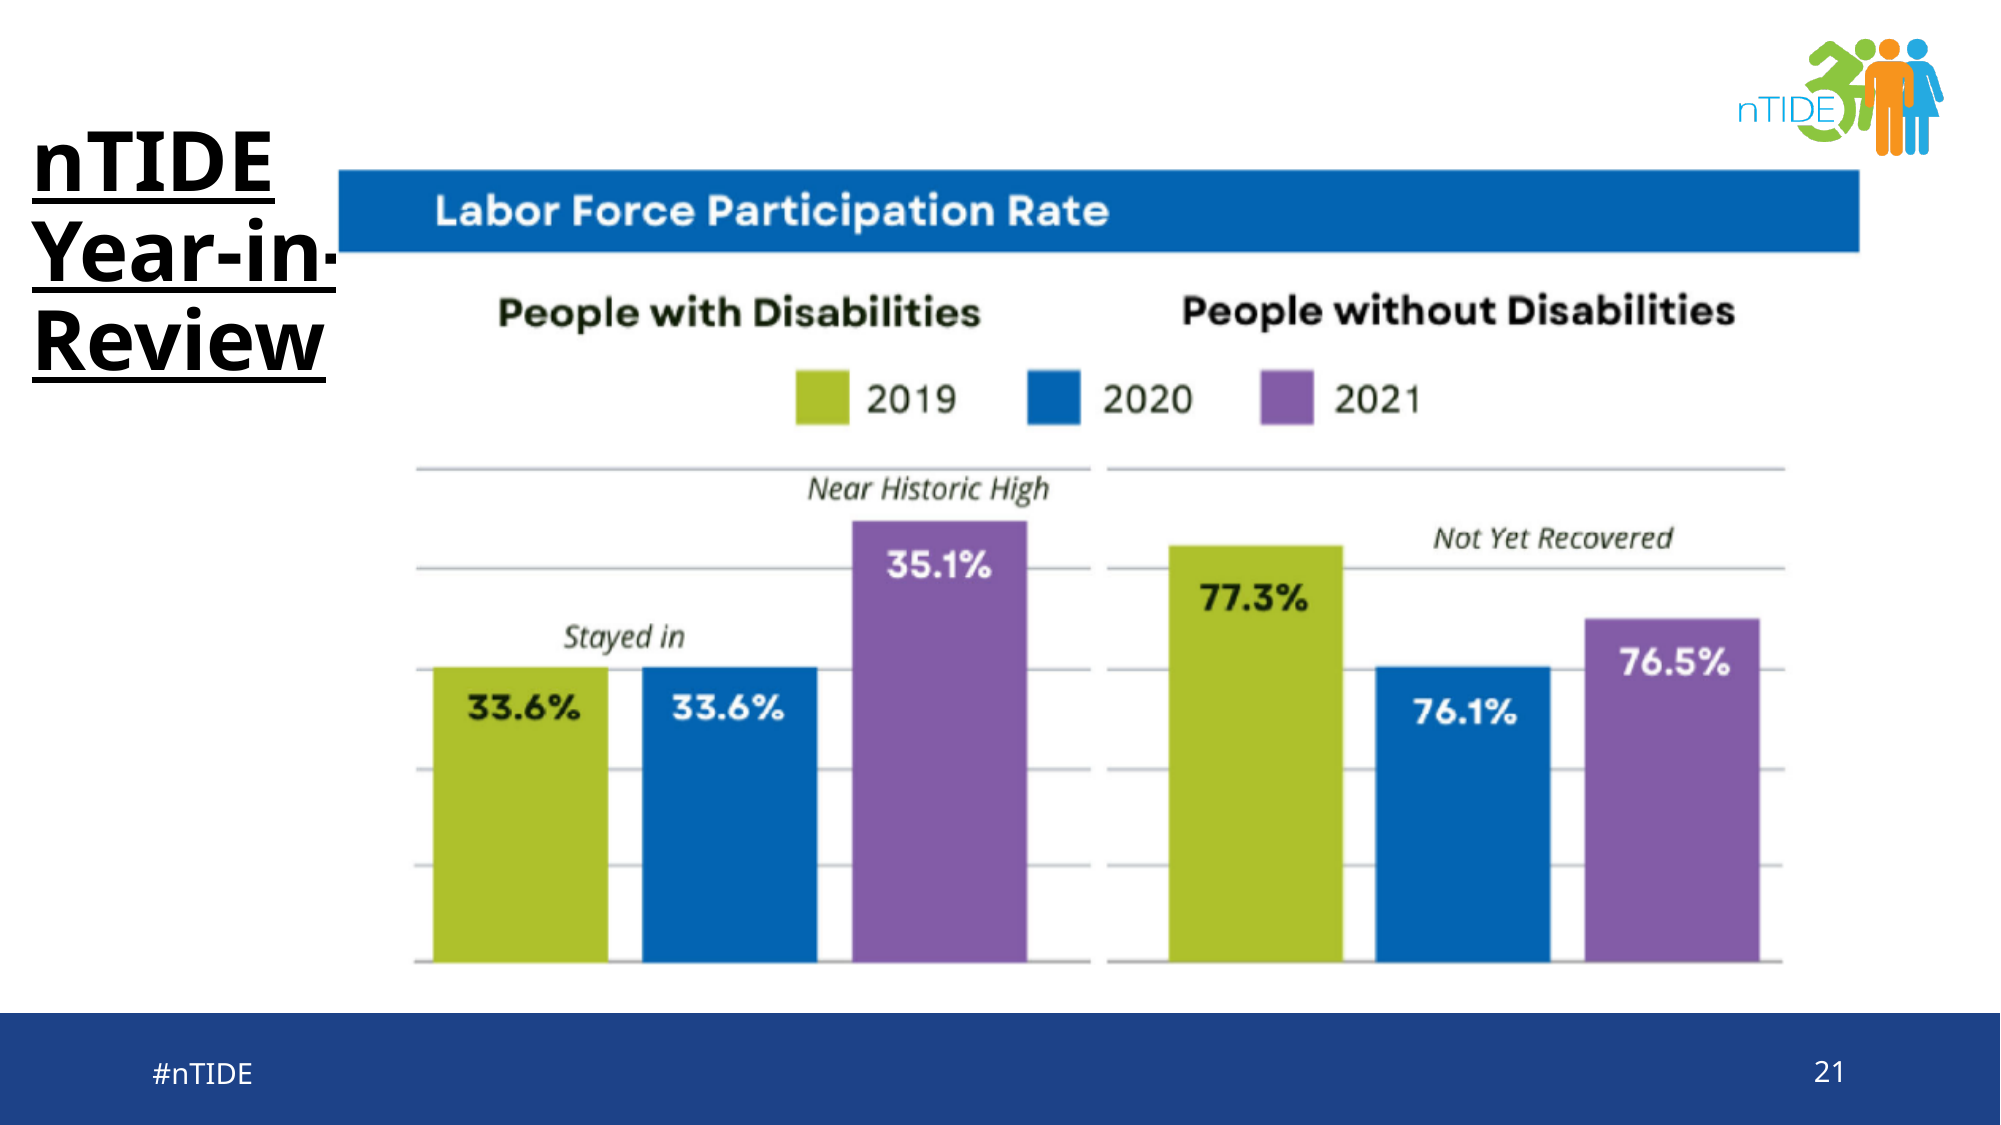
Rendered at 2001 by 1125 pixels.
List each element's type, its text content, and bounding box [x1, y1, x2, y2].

slide_number 21 [1412, 1042, 1863, 1103]
picture [335, 169, 1863, 965]
title nTIDE Year-in-Review [16, 111, 383, 595]
slide_number #nTIDE [137, 1042, 588, 1103]
picture [1731, 34, 1952, 167]
